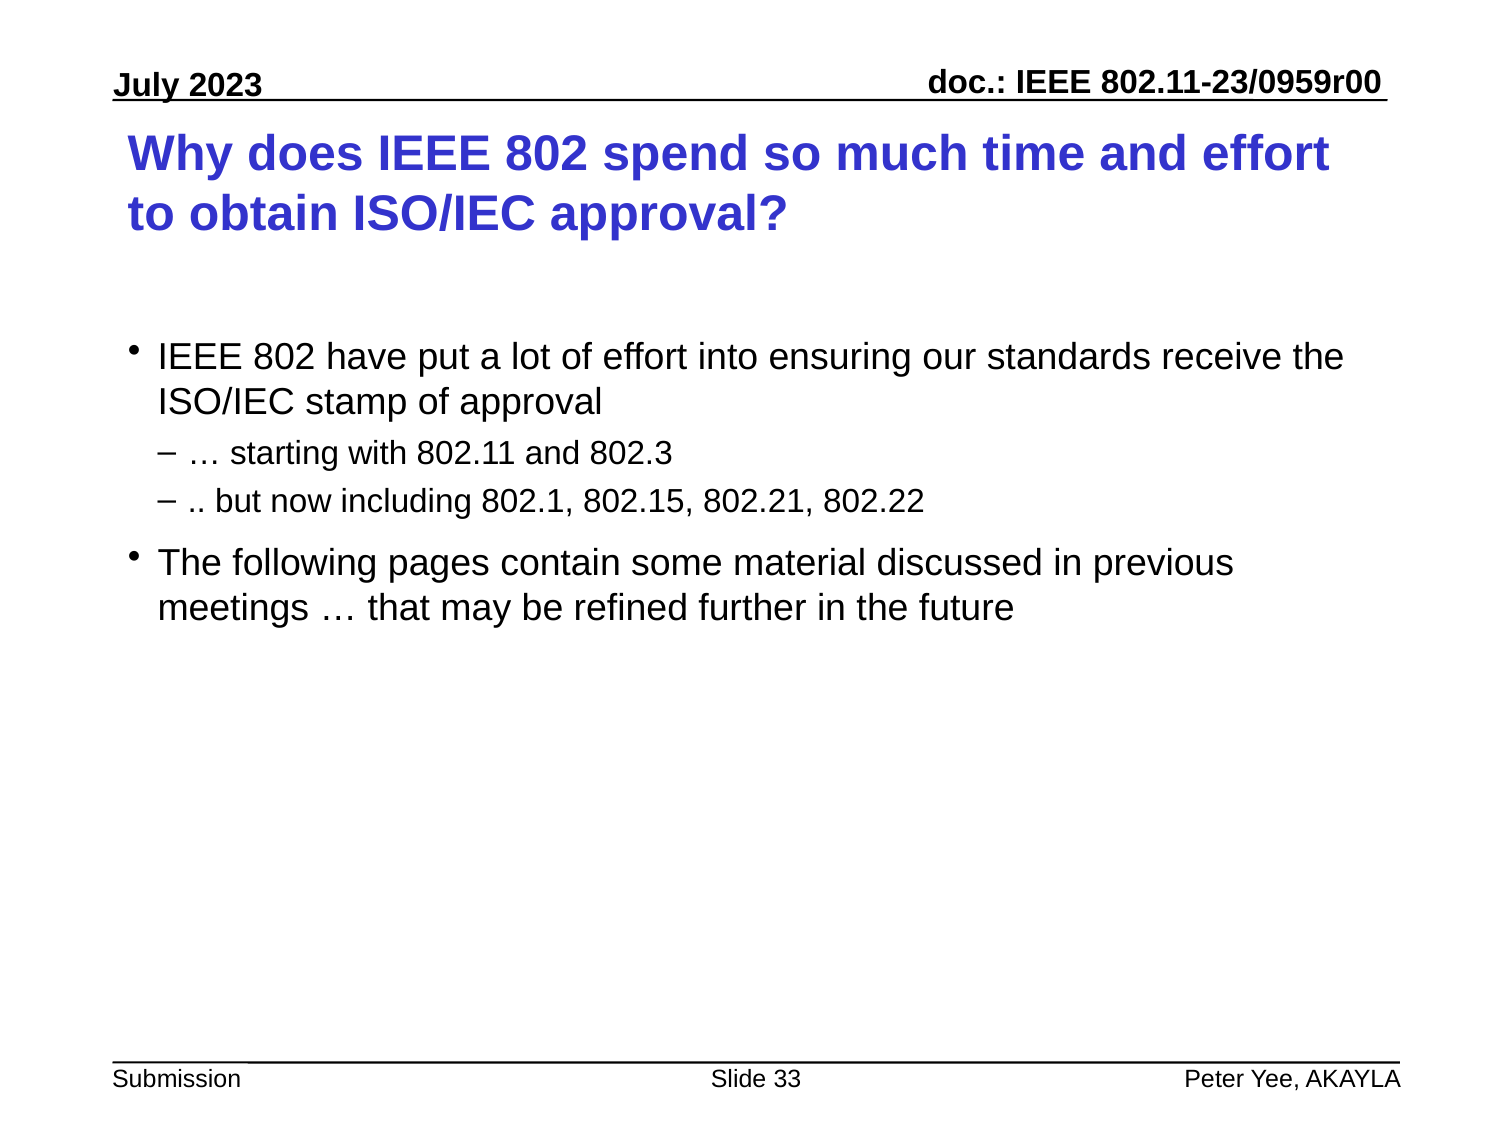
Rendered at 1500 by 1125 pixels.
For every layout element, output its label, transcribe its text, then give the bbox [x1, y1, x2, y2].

list IEEE 802 have put a lot of effort into ensuring our standards receive the ISO/IEC stamp of approval … starting with 802.11 and 802.3 .. but now including 802.1, 802.15, 802.21, 802.22 The following pages contain some material discussed in previous meetings … that may be refined further in the future [112, 324, 1388, 1000]
slide_number Slide 33 [709, 1061, 803, 1093]
footer Peter Yee, AKAYLA [1183, 1061, 1402, 1093]
title Why does IEEE 802 spend so much time and effort to obtain ISO/IEC approval? [112, 112, 1388, 288]
